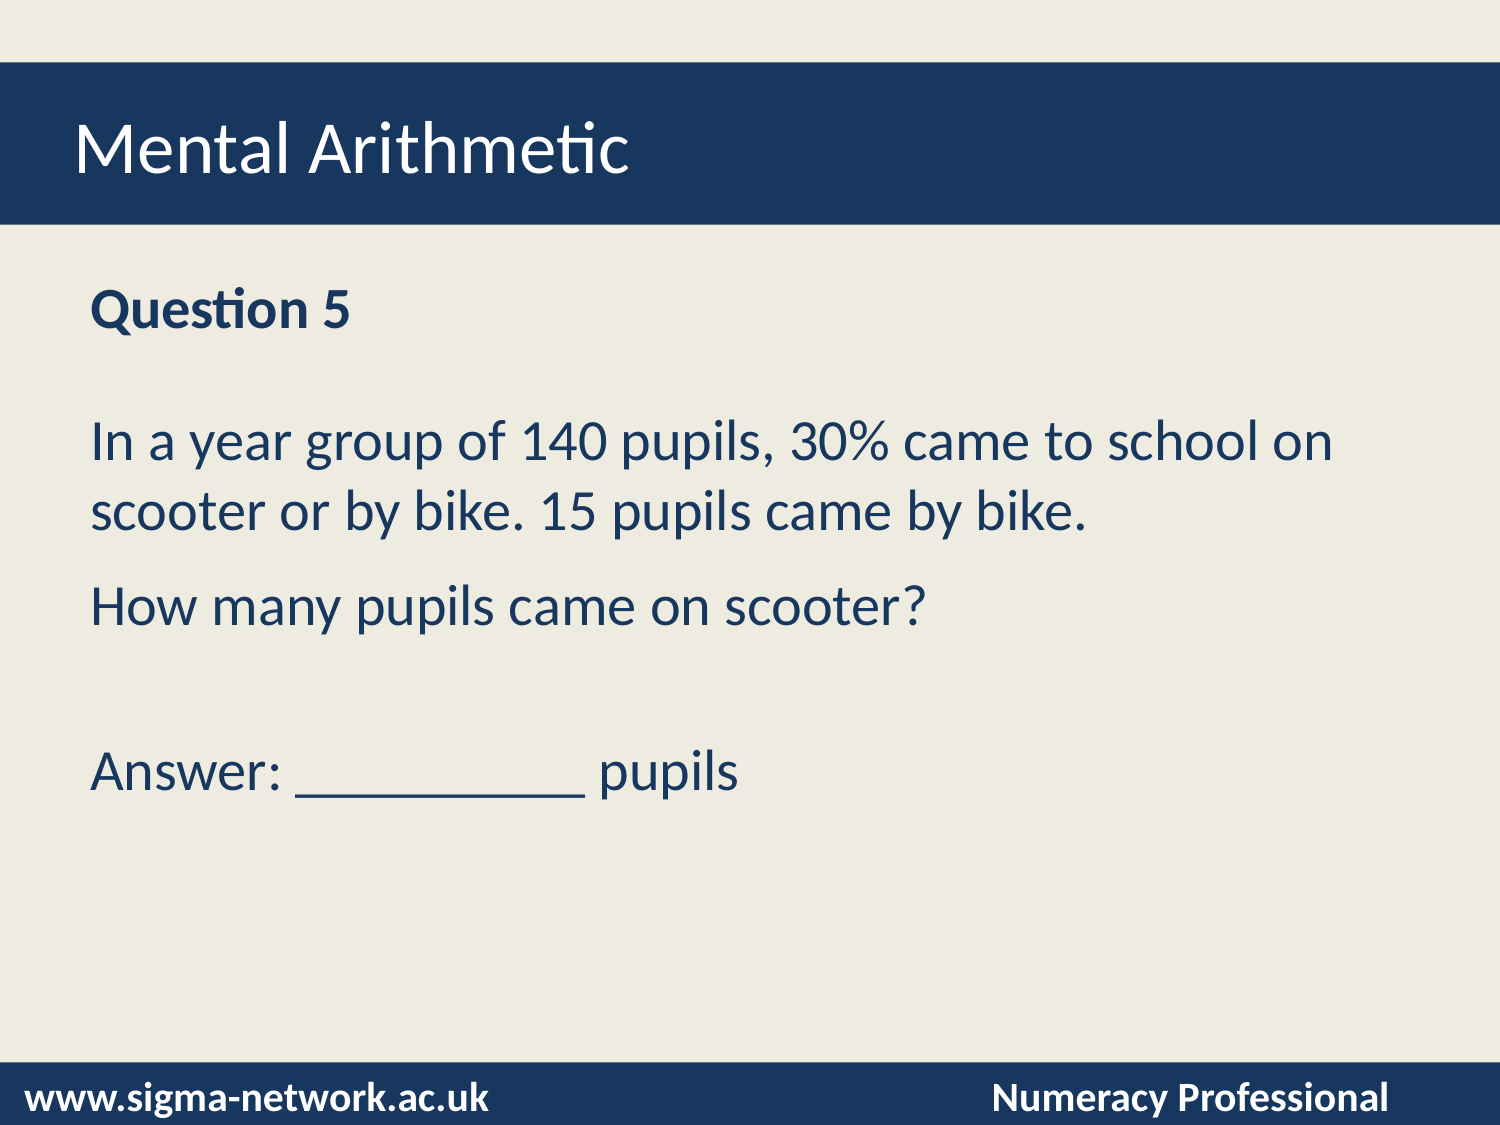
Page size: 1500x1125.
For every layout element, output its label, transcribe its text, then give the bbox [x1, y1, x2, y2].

list Question 5 In a year group of 140 pupils, 30% came to school on scooter or by bike. 15 pupils came by bike. How many pupils came on scooter? Answer: __________ pupils [75, 262, 1425, 1005]
title Mental Arithmetic [0, 62, 1500, 225]
